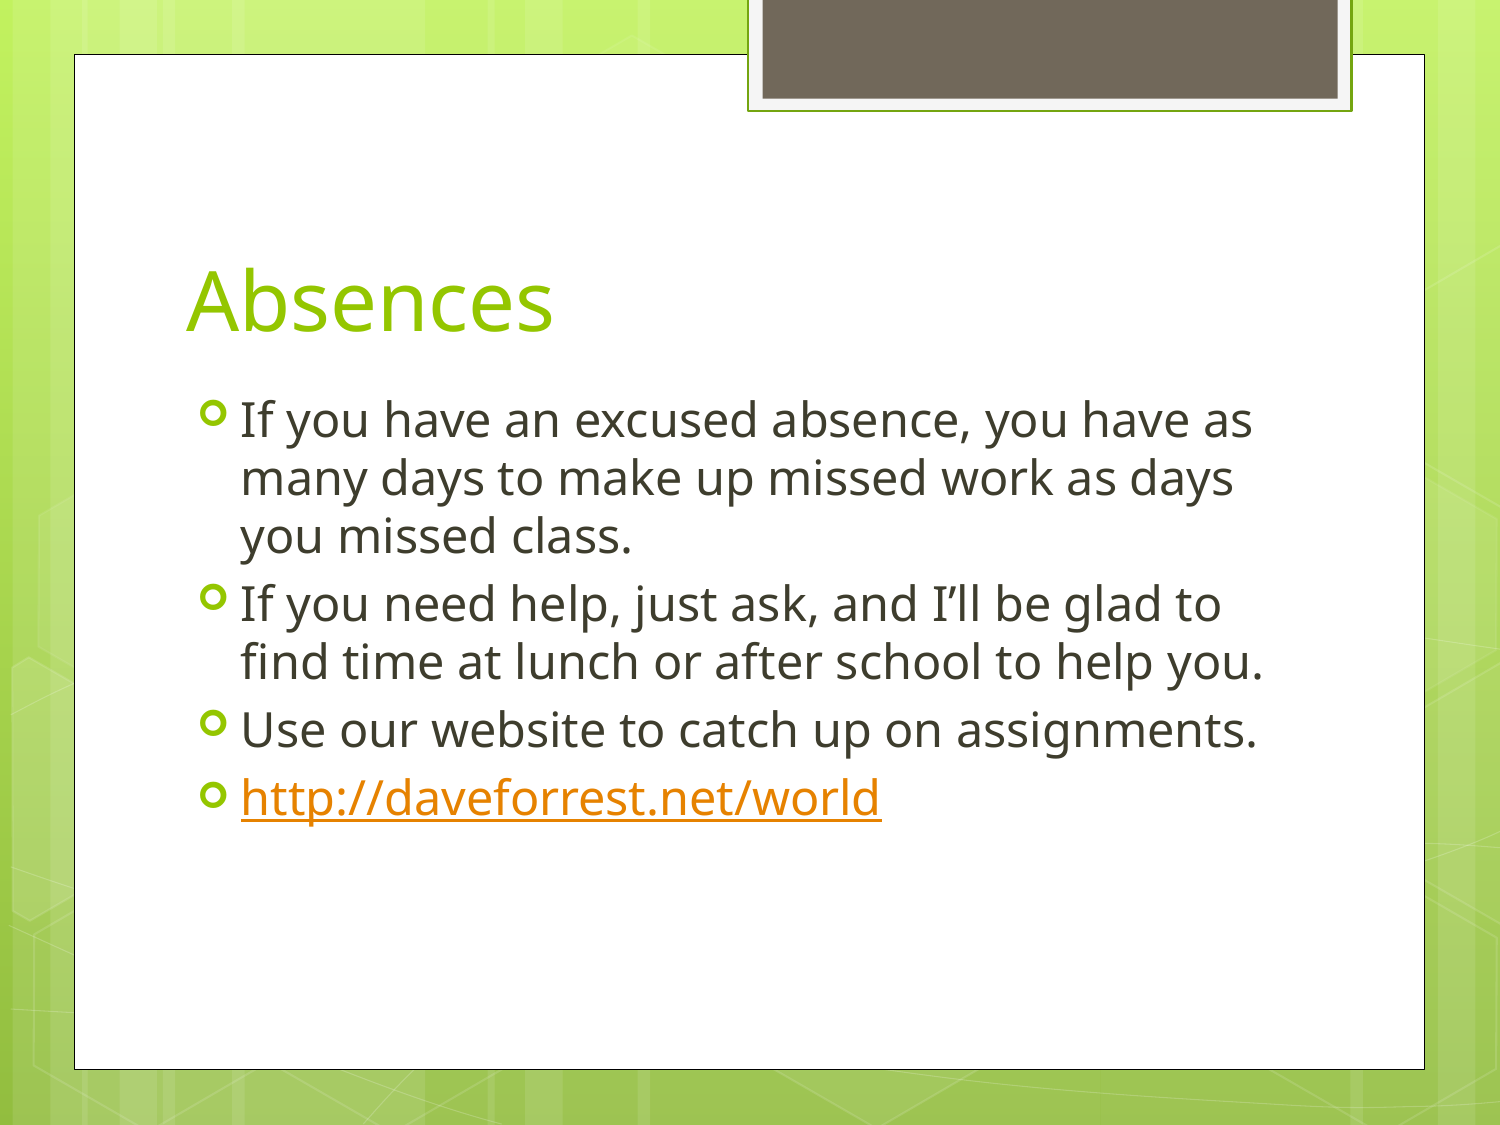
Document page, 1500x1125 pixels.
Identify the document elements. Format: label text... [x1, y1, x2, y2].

title Absences [171, 168, 1324, 357]
list If you have an excused absence, you have as many days to make up missed work as days you missed class. If you need help, just ask, and I’ll be glad to find time at lunch or after school to help you. Use our website to catch up on assignments. http://daveforrest.net/world [171, 381, 1283, 957]
